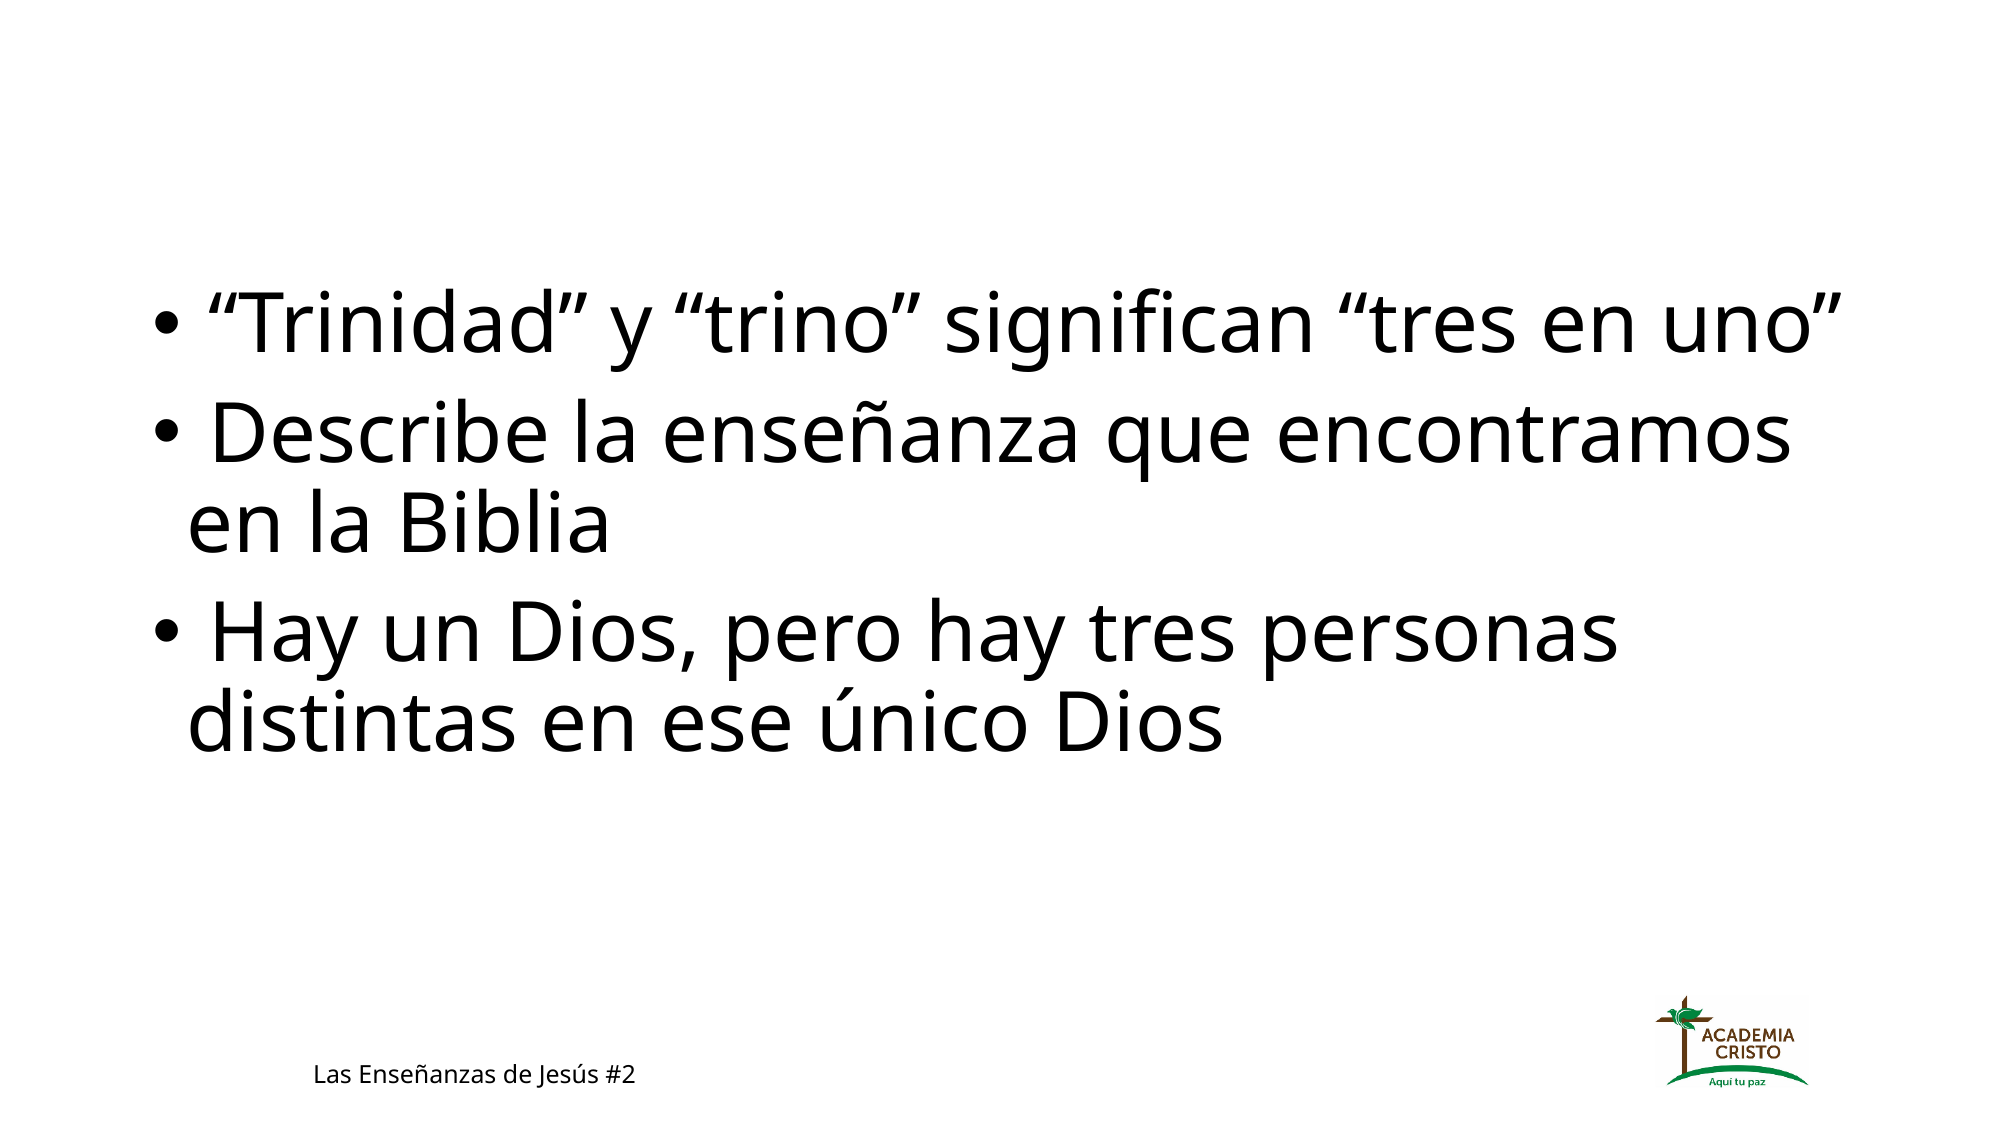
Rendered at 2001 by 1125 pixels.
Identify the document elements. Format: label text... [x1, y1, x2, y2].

picture [1646, 989, 1819, 1102]
list “Trinidad” y “trino” significan “tres en uno” Describe la enseñanza que encontramos en la Biblia Hay un Dios, pero hay tres personas distintas en ese único Dios [137, 273, 1863, 852]
footer Las Enseñanzas de Jesús #2 [137, 1045, 813, 1106]
